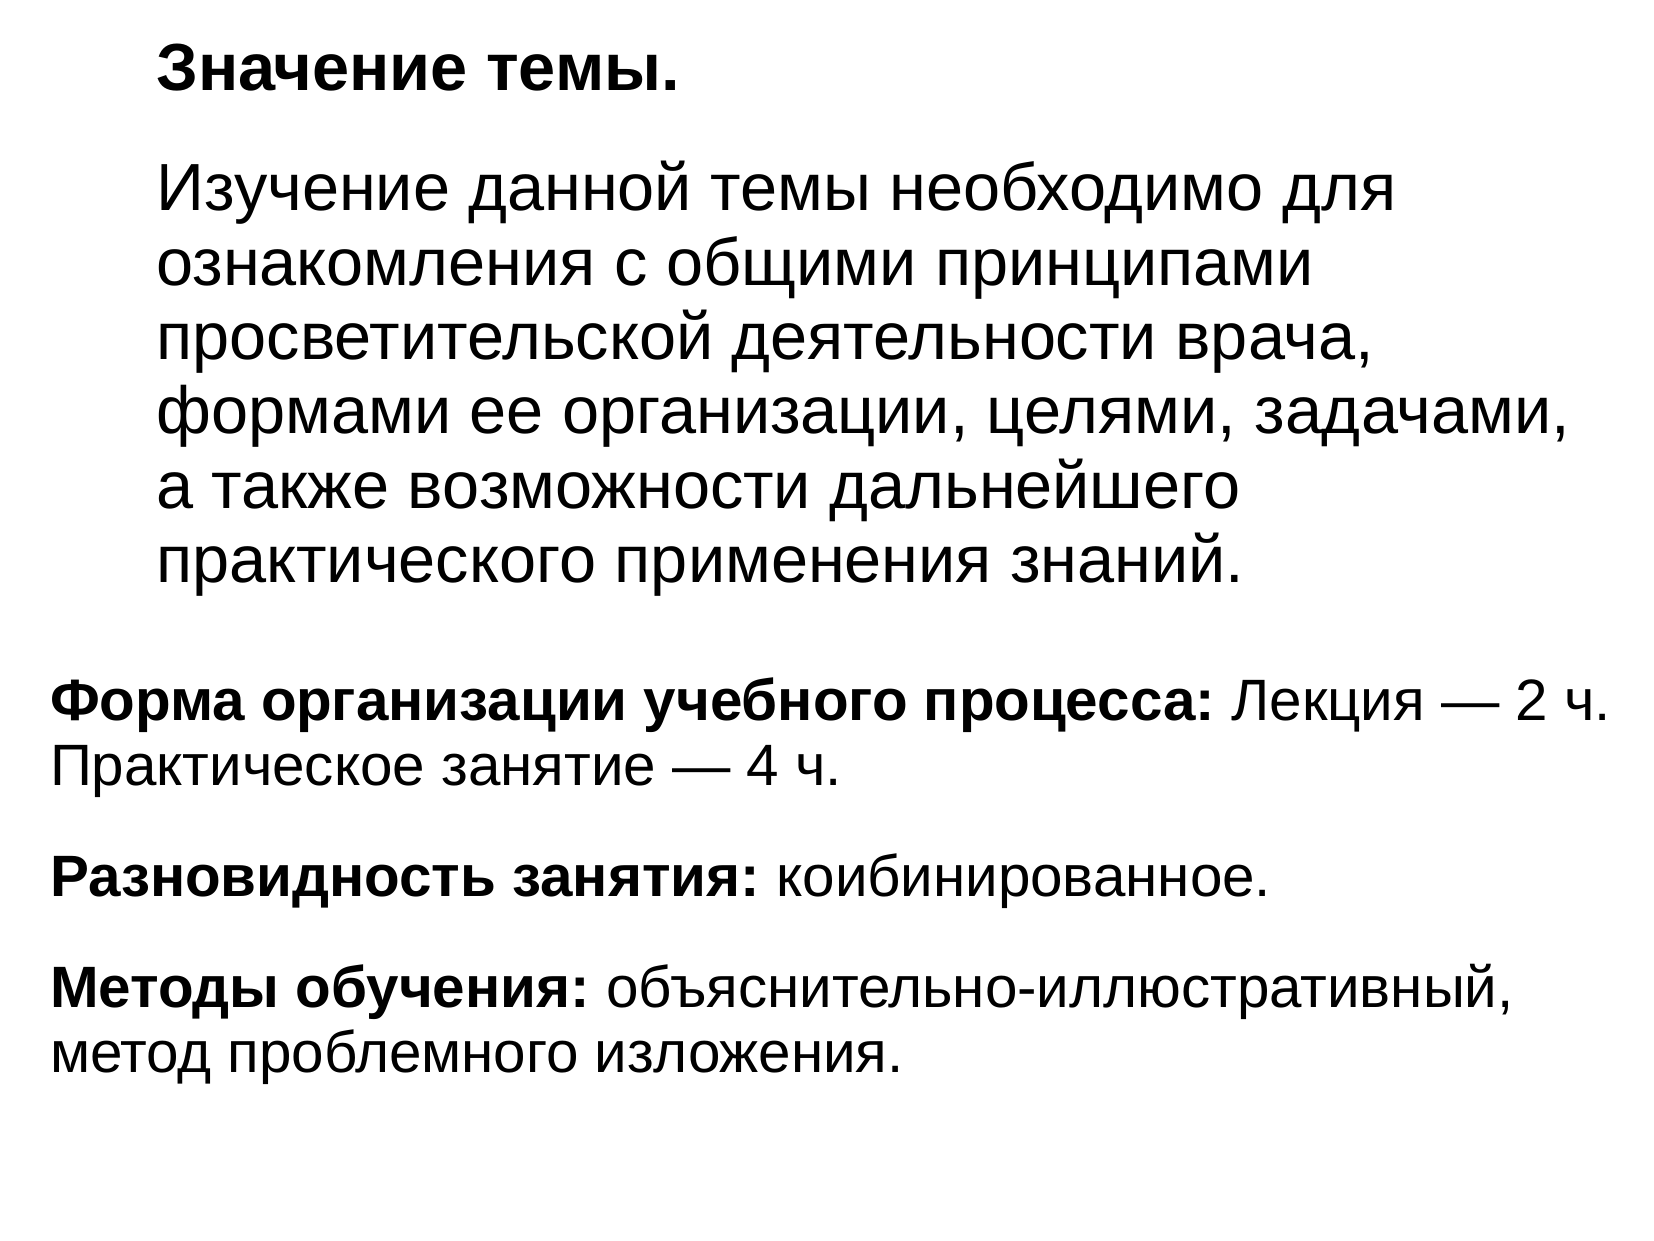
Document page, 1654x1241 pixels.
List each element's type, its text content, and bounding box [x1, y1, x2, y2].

text_box Форма организации учебного процесса: Лекция — 2 ч. Практическое занятие — 4 ч. Разновидность занятия: коибинированное. Методы обучения: объяснительно-иллюстративный, метод проблемного изложения. [35, 661, 1654, 1217]
text_box Значение темы. Изучение данной темы необходимо для ознакомления с общими принципами просветительской деятельности врача, формами ее организации, целями, задачами, а также возможности дальнейшего практического применения знаний. [141, 23, 1607, 638]
